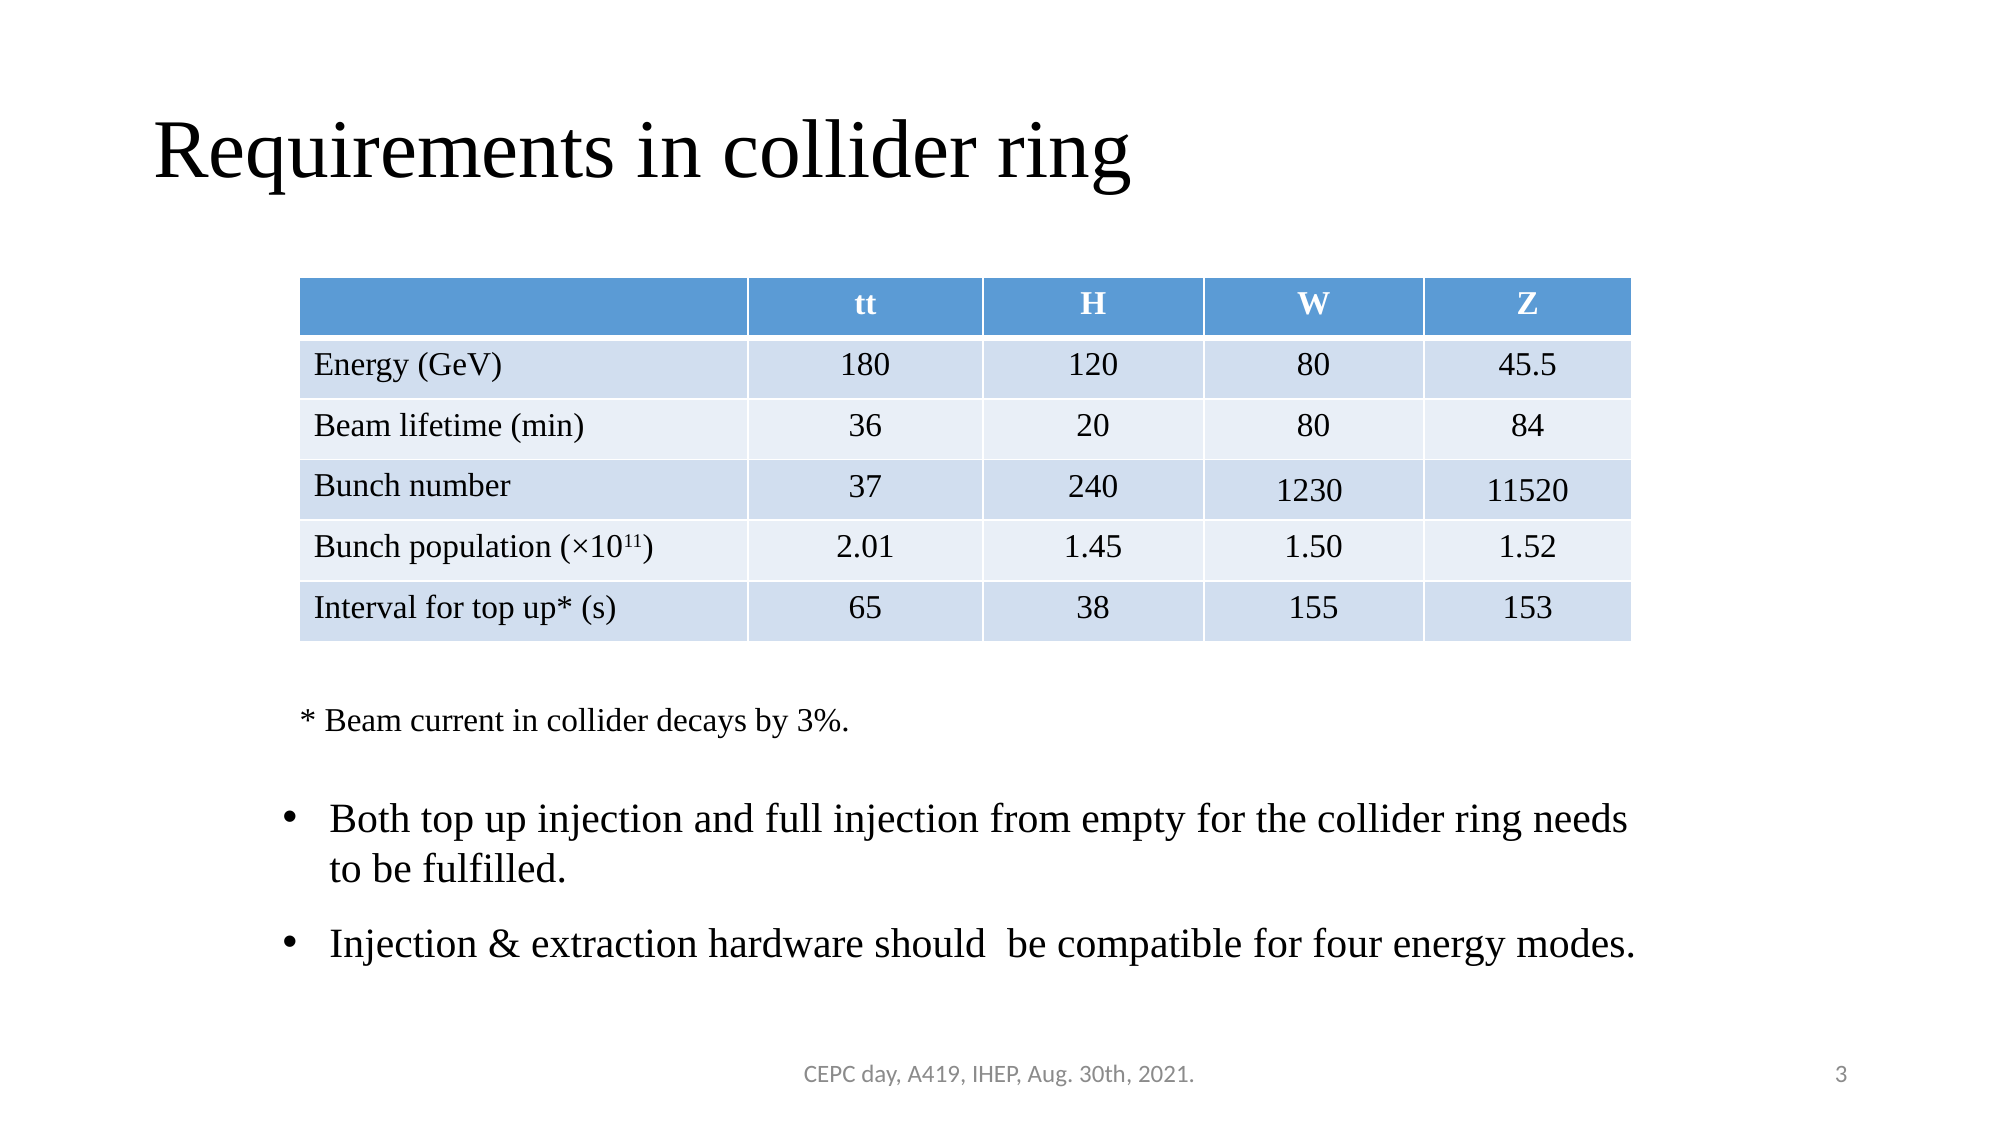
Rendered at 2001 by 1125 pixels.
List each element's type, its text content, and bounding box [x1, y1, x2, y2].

table_cell 36 [749, 400, 982, 459]
table_cell 80 [1205, 400, 1423, 459]
table_cell Bunch number [300, 460, 747, 519]
slide_number 3 [1412, 1042, 1863, 1103]
table_cell 155 [1205, 582, 1423, 641]
table_cell 38 [984, 582, 1203, 641]
table_cell Bunch population (×1011) [300, 521, 747, 580]
table_cell 1.52 [1425, 521, 1631, 580]
table_cell 65 [749, 582, 982, 641]
table_cell 120 [984, 341, 1203, 398]
table_cell 80 [1205, 341, 1423, 398]
table_cell Energy (GeV) [300, 341, 747, 398]
table_header [300, 278, 747, 335]
table_cell Interval for top up* (s) [300, 582, 747, 641]
text_box * Beam current in collider decays by 3%. [284, 691, 1558, 746]
table_cell 20 [984, 400, 1203, 459]
table_cell 45.5 [1425, 341, 1631, 398]
table_cell 2.01 [749, 521, 982, 580]
table_header W [1205, 278, 1423, 335]
table_cell 153 [1425, 582, 1631, 641]
text_box Both top up injection and full injection from empty for the collider ring needs to be fulfilled. Injection & extraction hardware should be compatible for four energy modes. [267, 783, 1685, 974]
table_header tt [749, 278, 982, 335]
table_cell Beam lifetime (min) [300, 400, 747, 459]
table_cell 1230 [1205, 460, 1423, 519]
table_cell 1.45 [984, 521, 1203, 580]
footer CEPC day, A419, IHEP, Aug. 30th, 2021. [662, 1042, 1338, 1103]
table_cell 1.50 [1205, 521, 1423, 580]
table_cell 37 [749, 460, 982, 519]
table_cell 240 [984, 460, 1203, 519]
table_cell 84 [1425, 400, 1631, 459]
table_header H [984, 278, 1203, 335]
table_header Z [1425, 278, 1631, 335]
table_cell 180 [749, 341, 982, 398]
table_cell 11520 [1425, 460, 1631, 519]
title Requirements in collider ring [138, 41, 1864, 260]
